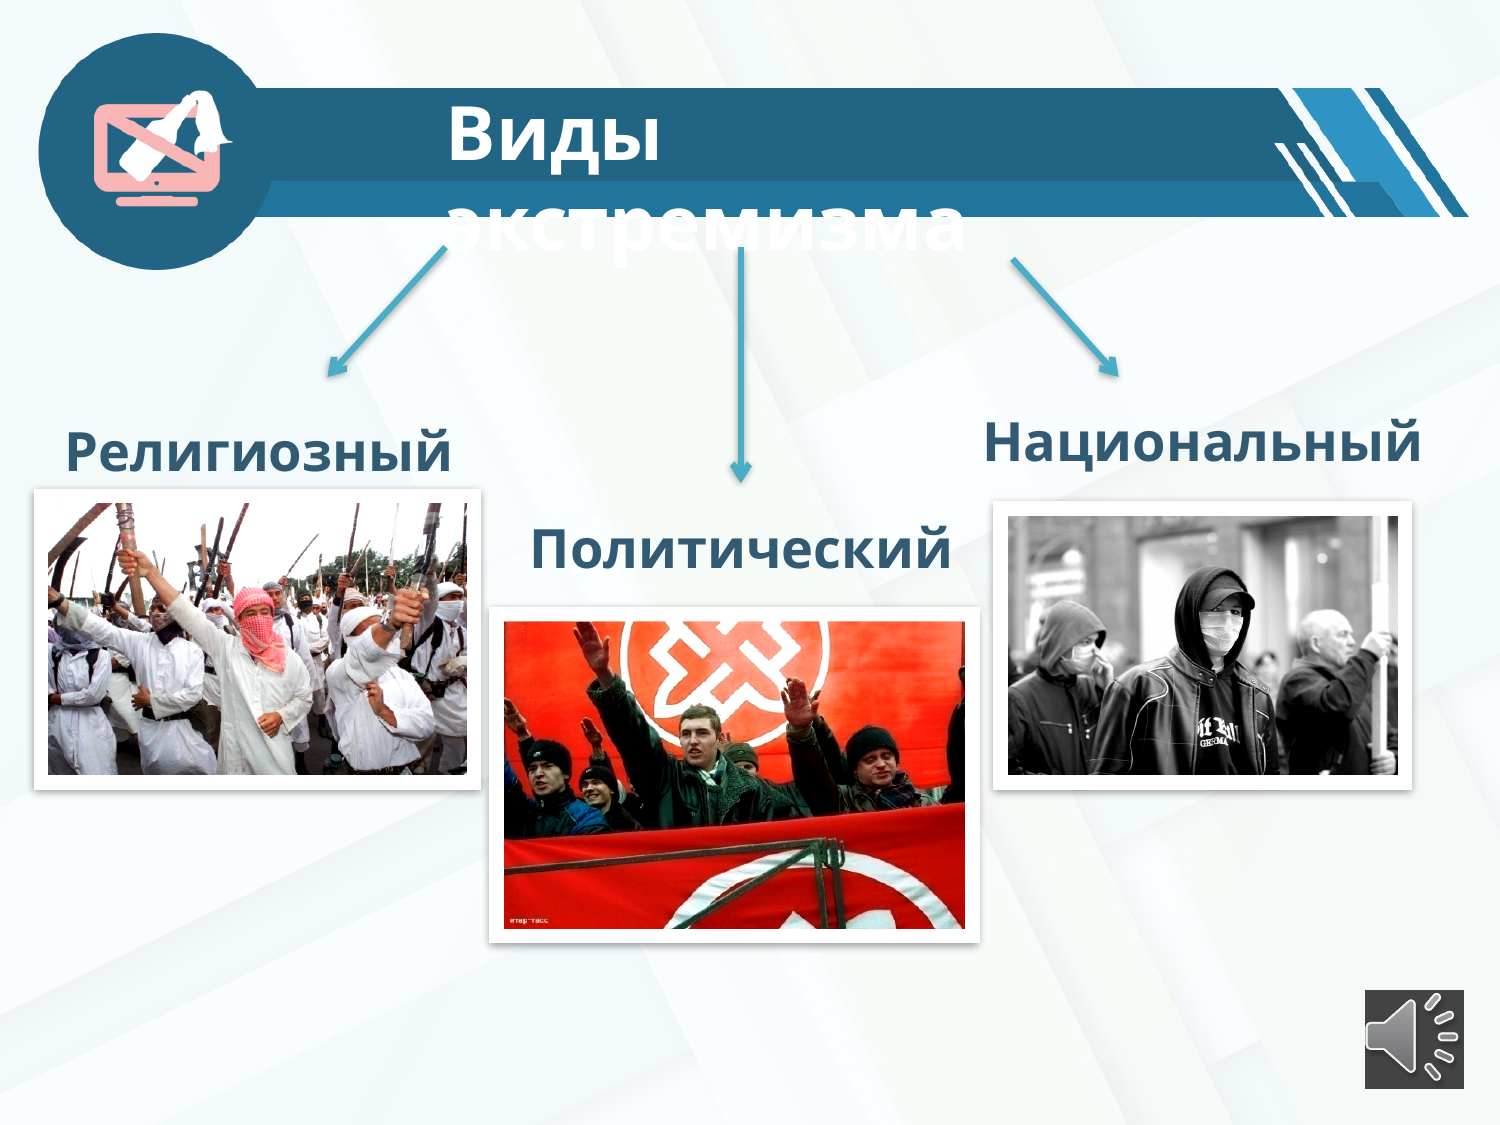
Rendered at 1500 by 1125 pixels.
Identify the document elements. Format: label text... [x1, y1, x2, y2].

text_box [327, 246, 446, 378]
text_box Религиозный [49, 410, 469, 486]
text_box Политический [515, 506, 969, 587]
text_box Национальный [967, 400, 1440, 480]
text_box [1012, 258, 1119, 378]
picture [0, 0, 1500, 1125]
text_box Виды экстремизма [431, 78, 1198, 273]
